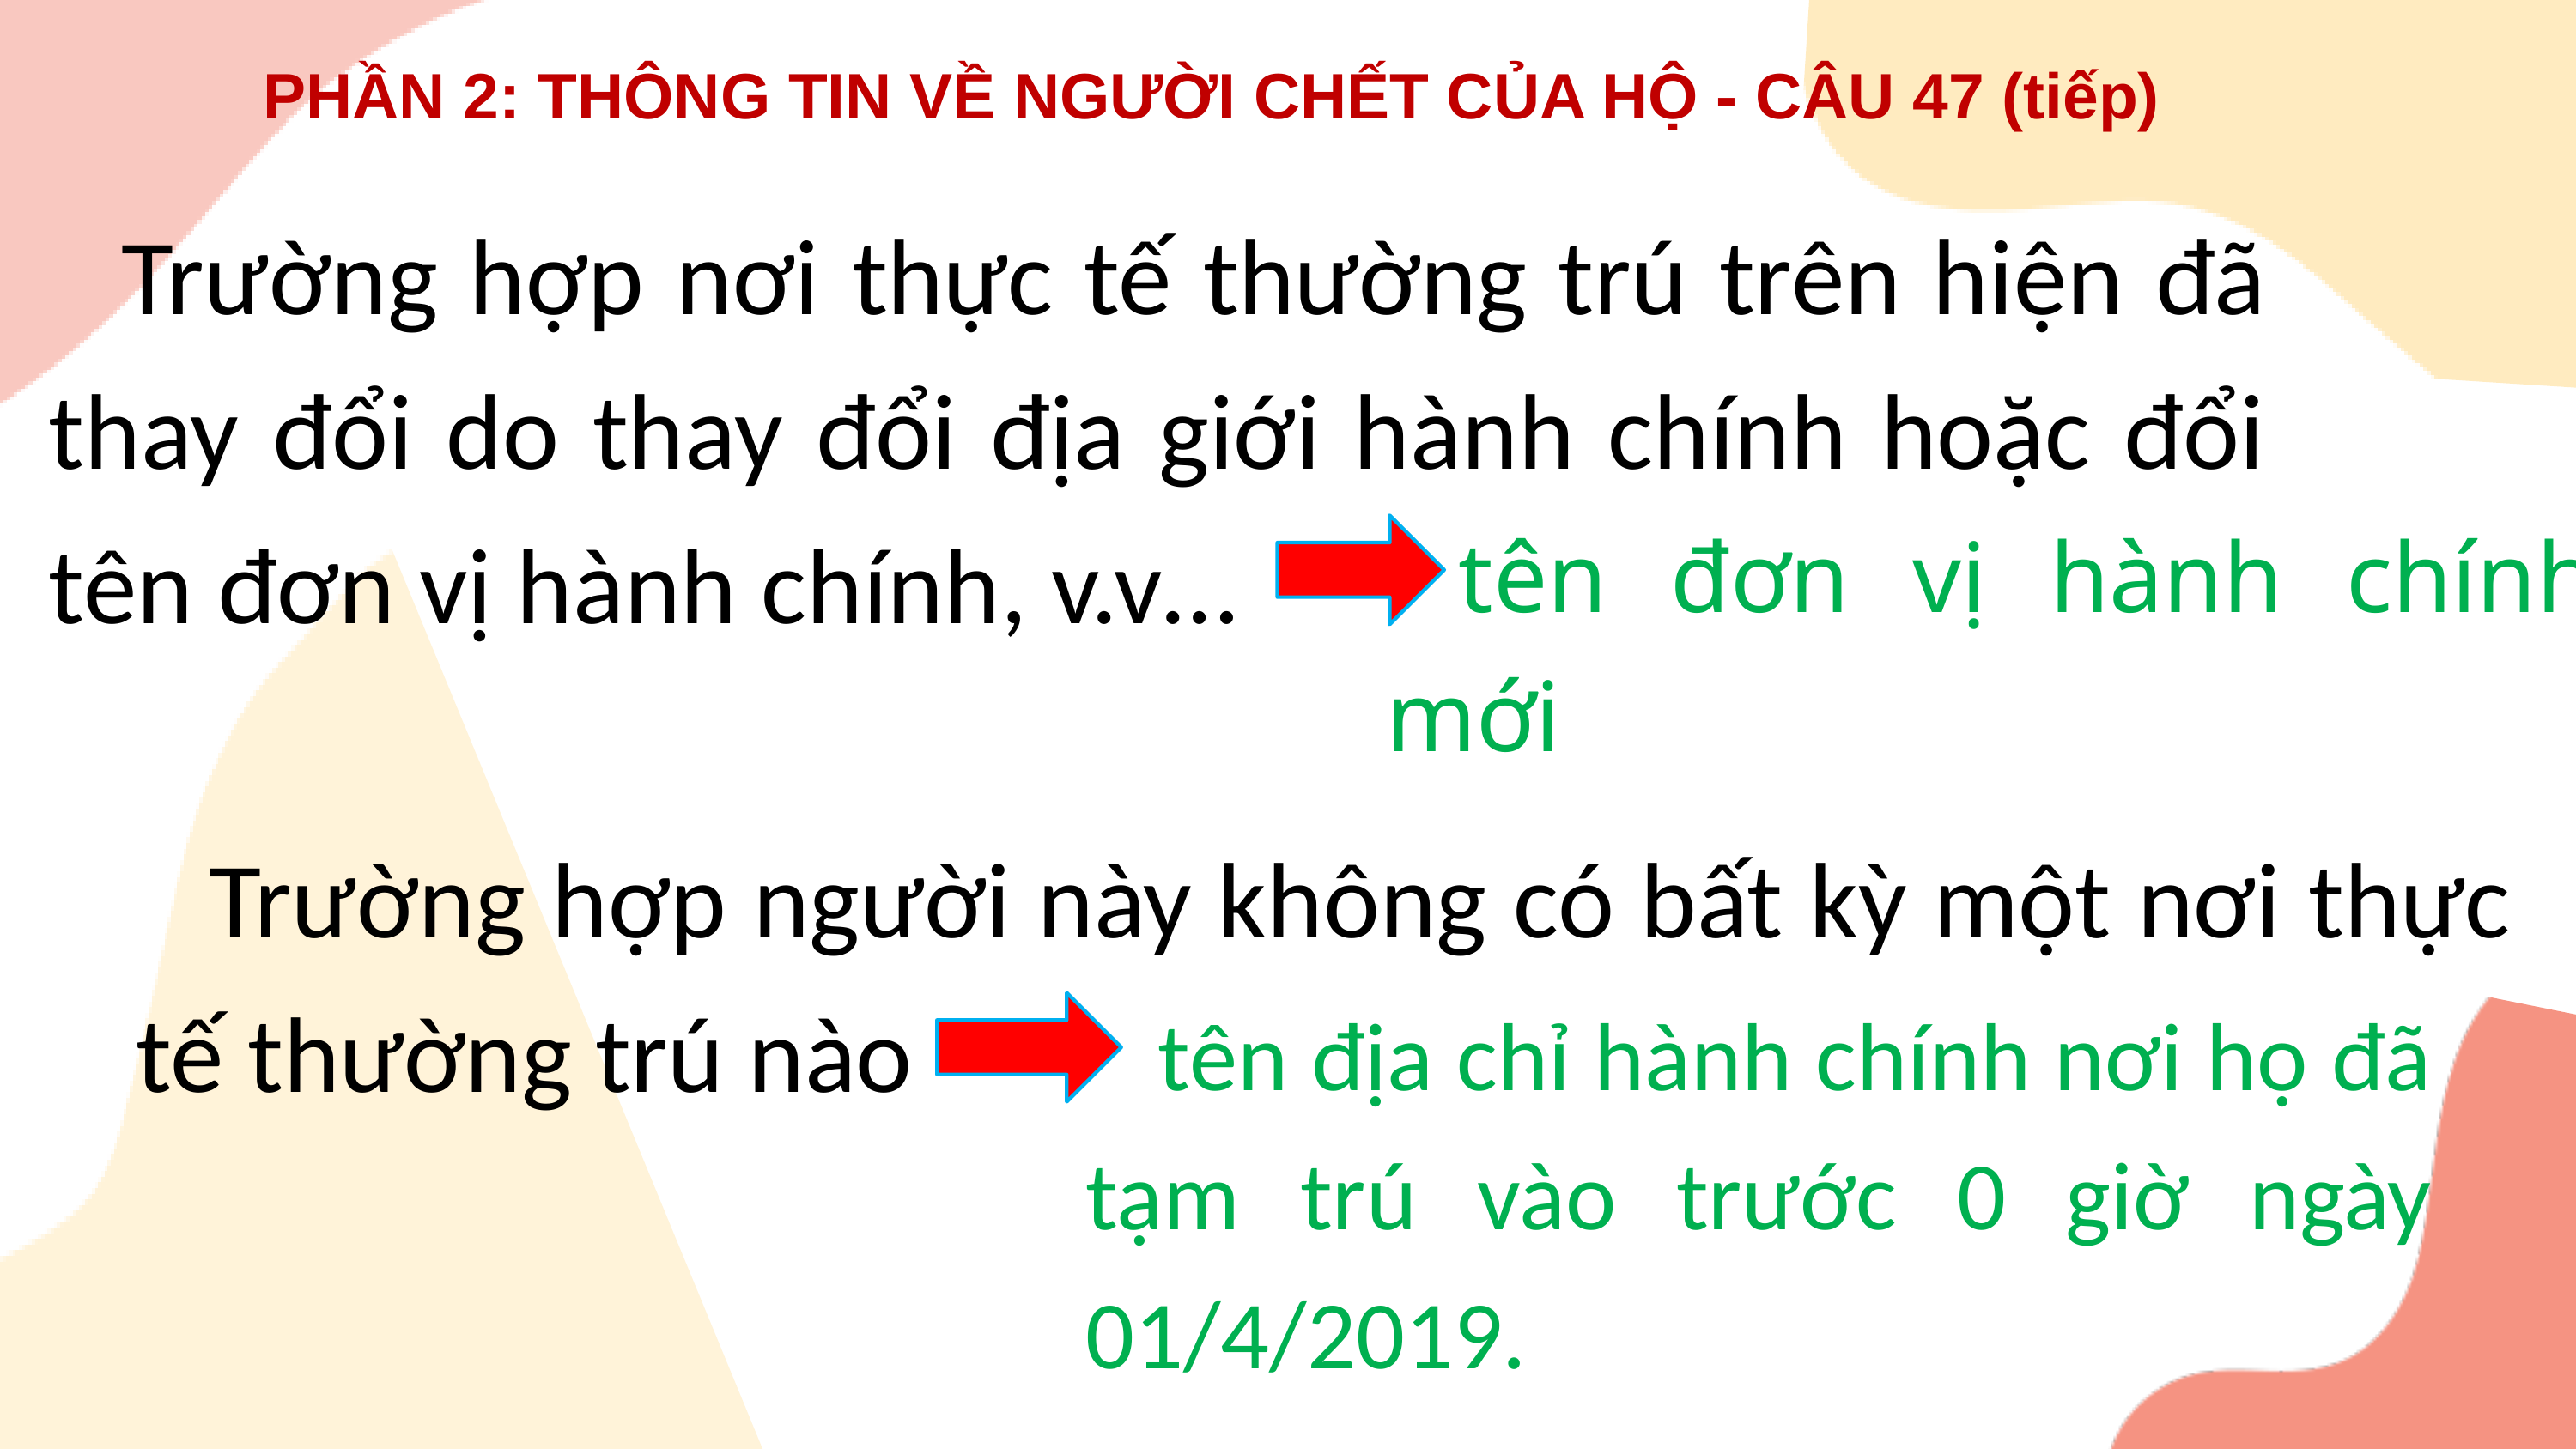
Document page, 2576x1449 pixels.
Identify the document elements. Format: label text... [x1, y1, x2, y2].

text_box tên đơn vị hành chính mới [1373, 486, 2576, 638]
text_box [0, 652, 763, 1449]
text_box [1798, 0, 2576, 388]
text_box [935, 991, 1072, 1104]
text_box Trường hợp người này không có bất kỳ một nơi thực tế thường trú nào [124, 797, 2523, 1120]
text_box Trường hợp nơi thực tế thường trú trên hiện đã thay đổi do thay đổi địa giới hành chính hoặc đổi tên đơn vị hành chính, v.v… [36, 174, 2280, 652]
text_box tên địa chỉ hành chính nơi họ đã tạm trú vào trước 0 giờ ngày 01/4/2019. [1072, 964, 2446, 1395]
text_box [1929, 1003, 2576, 1449]
text_box PHẦN 2: THÔNG TIN VỀ NGƯỜI CHẾT CỦA HỘ - CÂU 47 (tiếp) [250, 48, 2258, 167]
text_box [0, 0, 714, 453]
text_box [1275, 540, 1373, 599]
